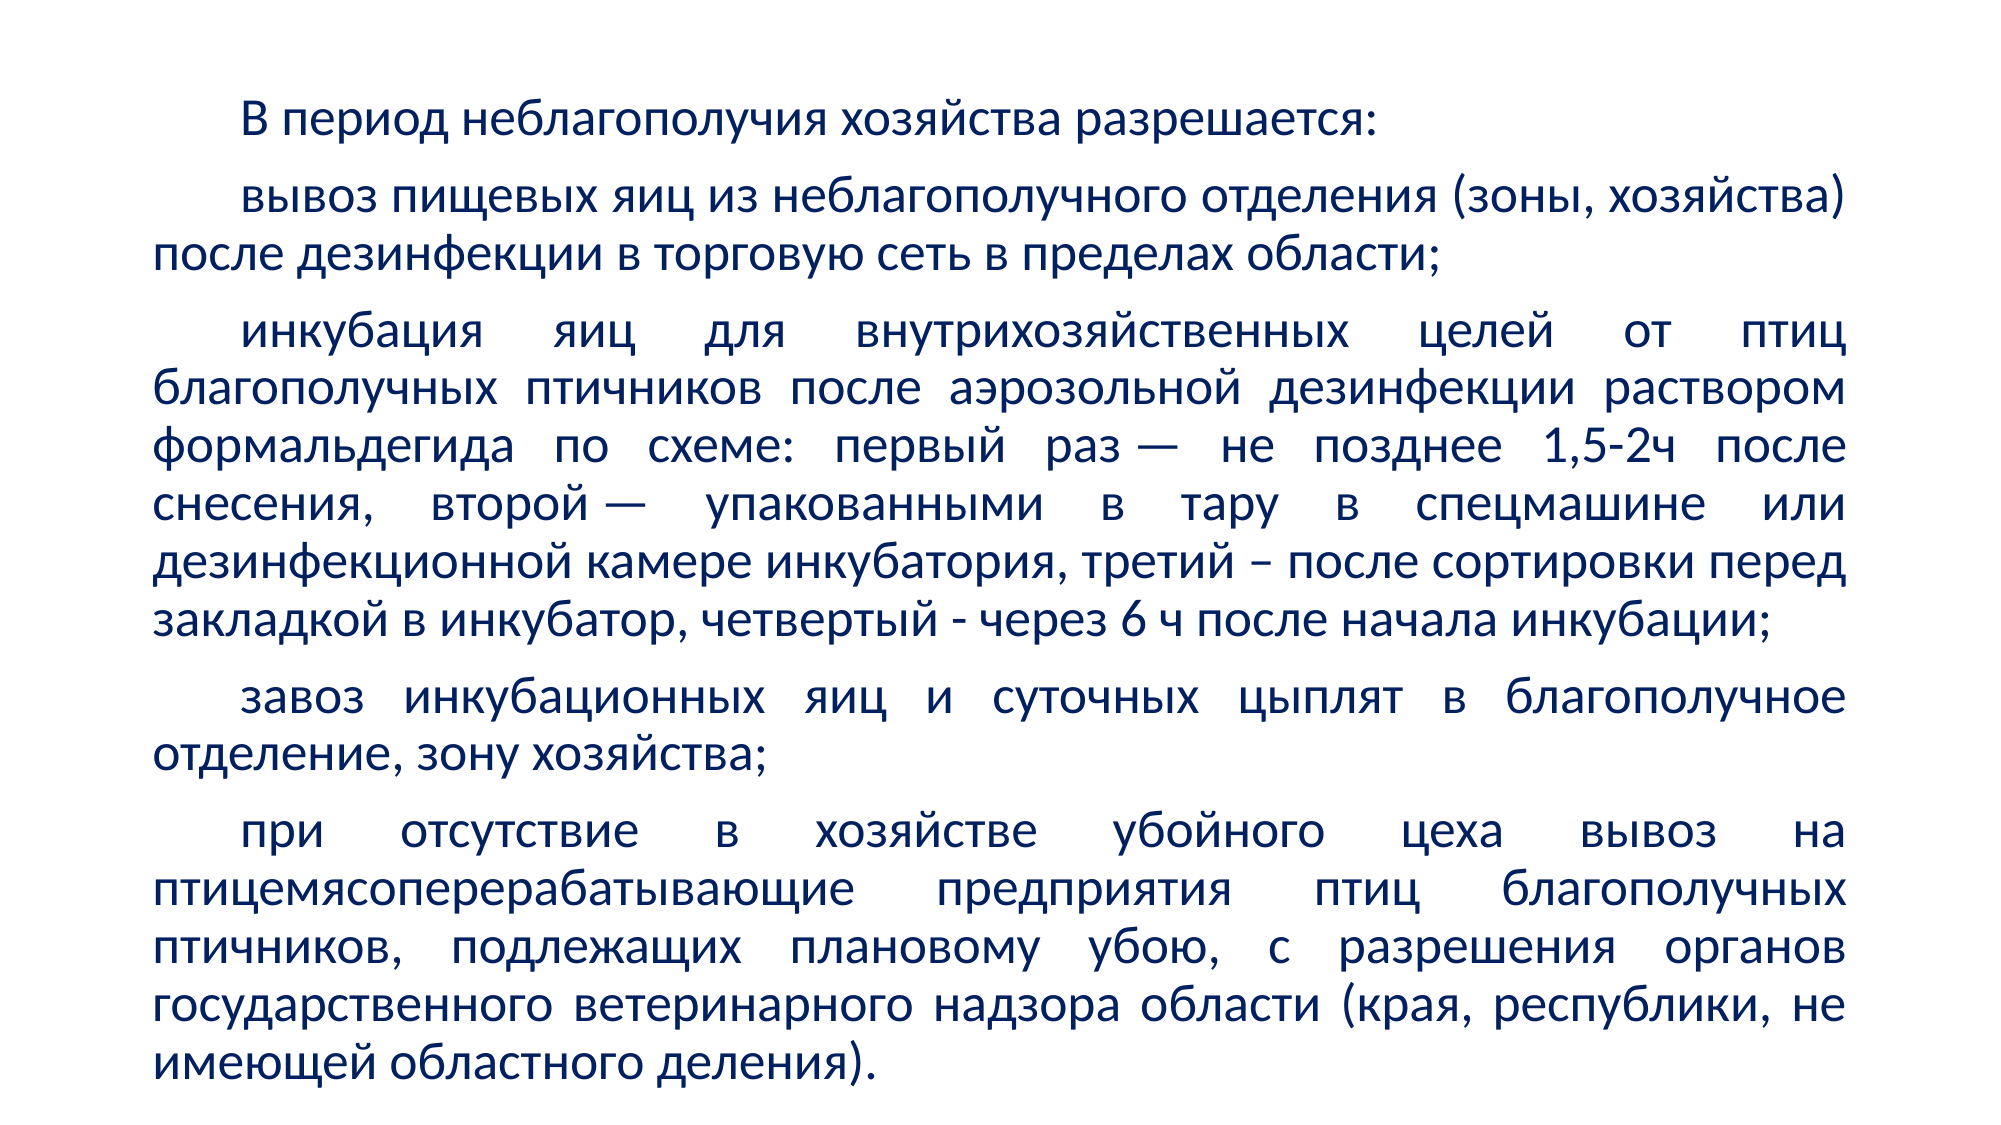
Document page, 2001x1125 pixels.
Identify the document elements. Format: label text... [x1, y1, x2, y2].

list В период неблагополучия хозяйства разрешается: вывоз пищевых яиц из неблагополучного отделения (зоны, хозяйства) после дезинфекции в торговую сеть в пределах области; инкубация яиц для внутрихозяйственных целей от птиц благополучных птичников после аэрозольной дезинфекции раствором формальдегида по схеме: первый раз — не позднее 1,5-2ч после снесения, второй — упакованными в тару в спецмашине или дезинфекционной камере инкубатория, третий – после сортировки перед закладкой в инкубатор, четвертый - через 6 ч после начала инкубации; завоз инкубационных яиц и суточных цыплят в благополучное отделение, зону хозяйства; при отсутствие в хозяйстве убойного цеха вывоз на птицемясоперерабатывающие предприятия птиц благополучных птичников, подлежащих плановому убою, с разрешения органов государственного ветеринарного надзора области (края, республики, не имеющей областного деления). [137, 81, 1863, 1125]
